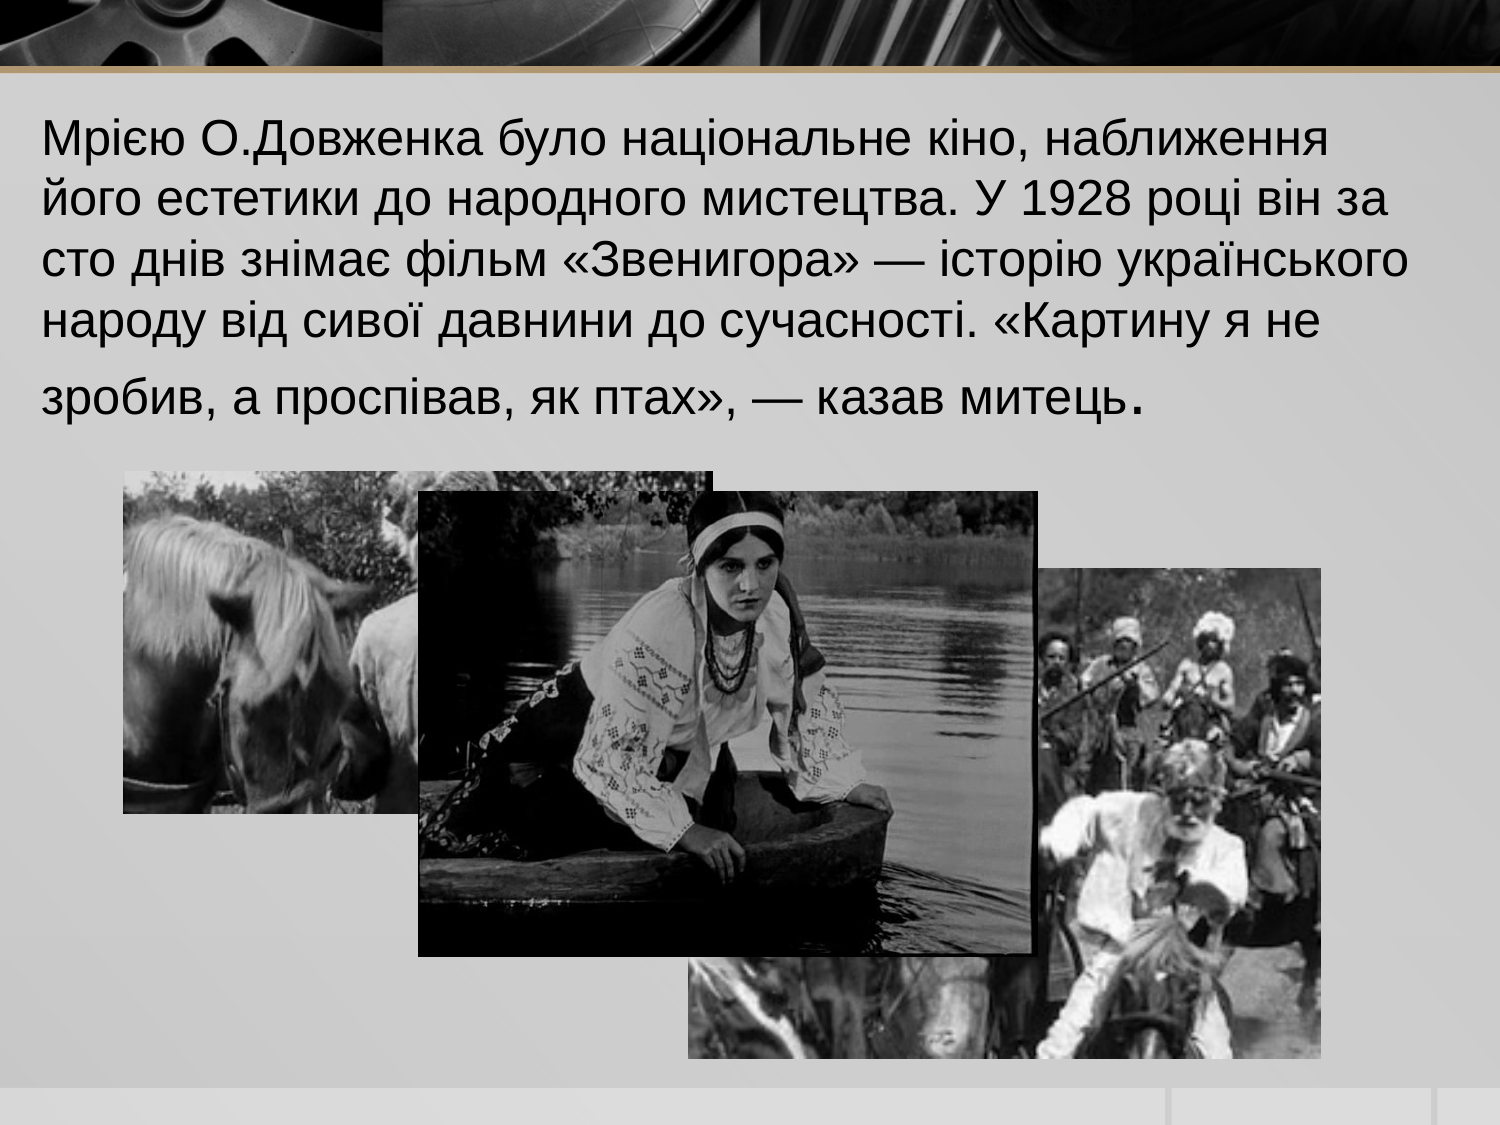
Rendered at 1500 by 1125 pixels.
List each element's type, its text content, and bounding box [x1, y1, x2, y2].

picture [0, 0, 1500, 66]
picture [123, 471, 1321, 1059]
title Мрією О.Довженка було національне кіно, наближення його естетики до народного мистецтва. У 1928 році він за сто днів знімає фільм «Звенигора» — історію українського народу від сивої давнини до сучасності. «Картину я не зробив, а проспівав, як птах», — казав митець. [41, 66, 1414, 467]
